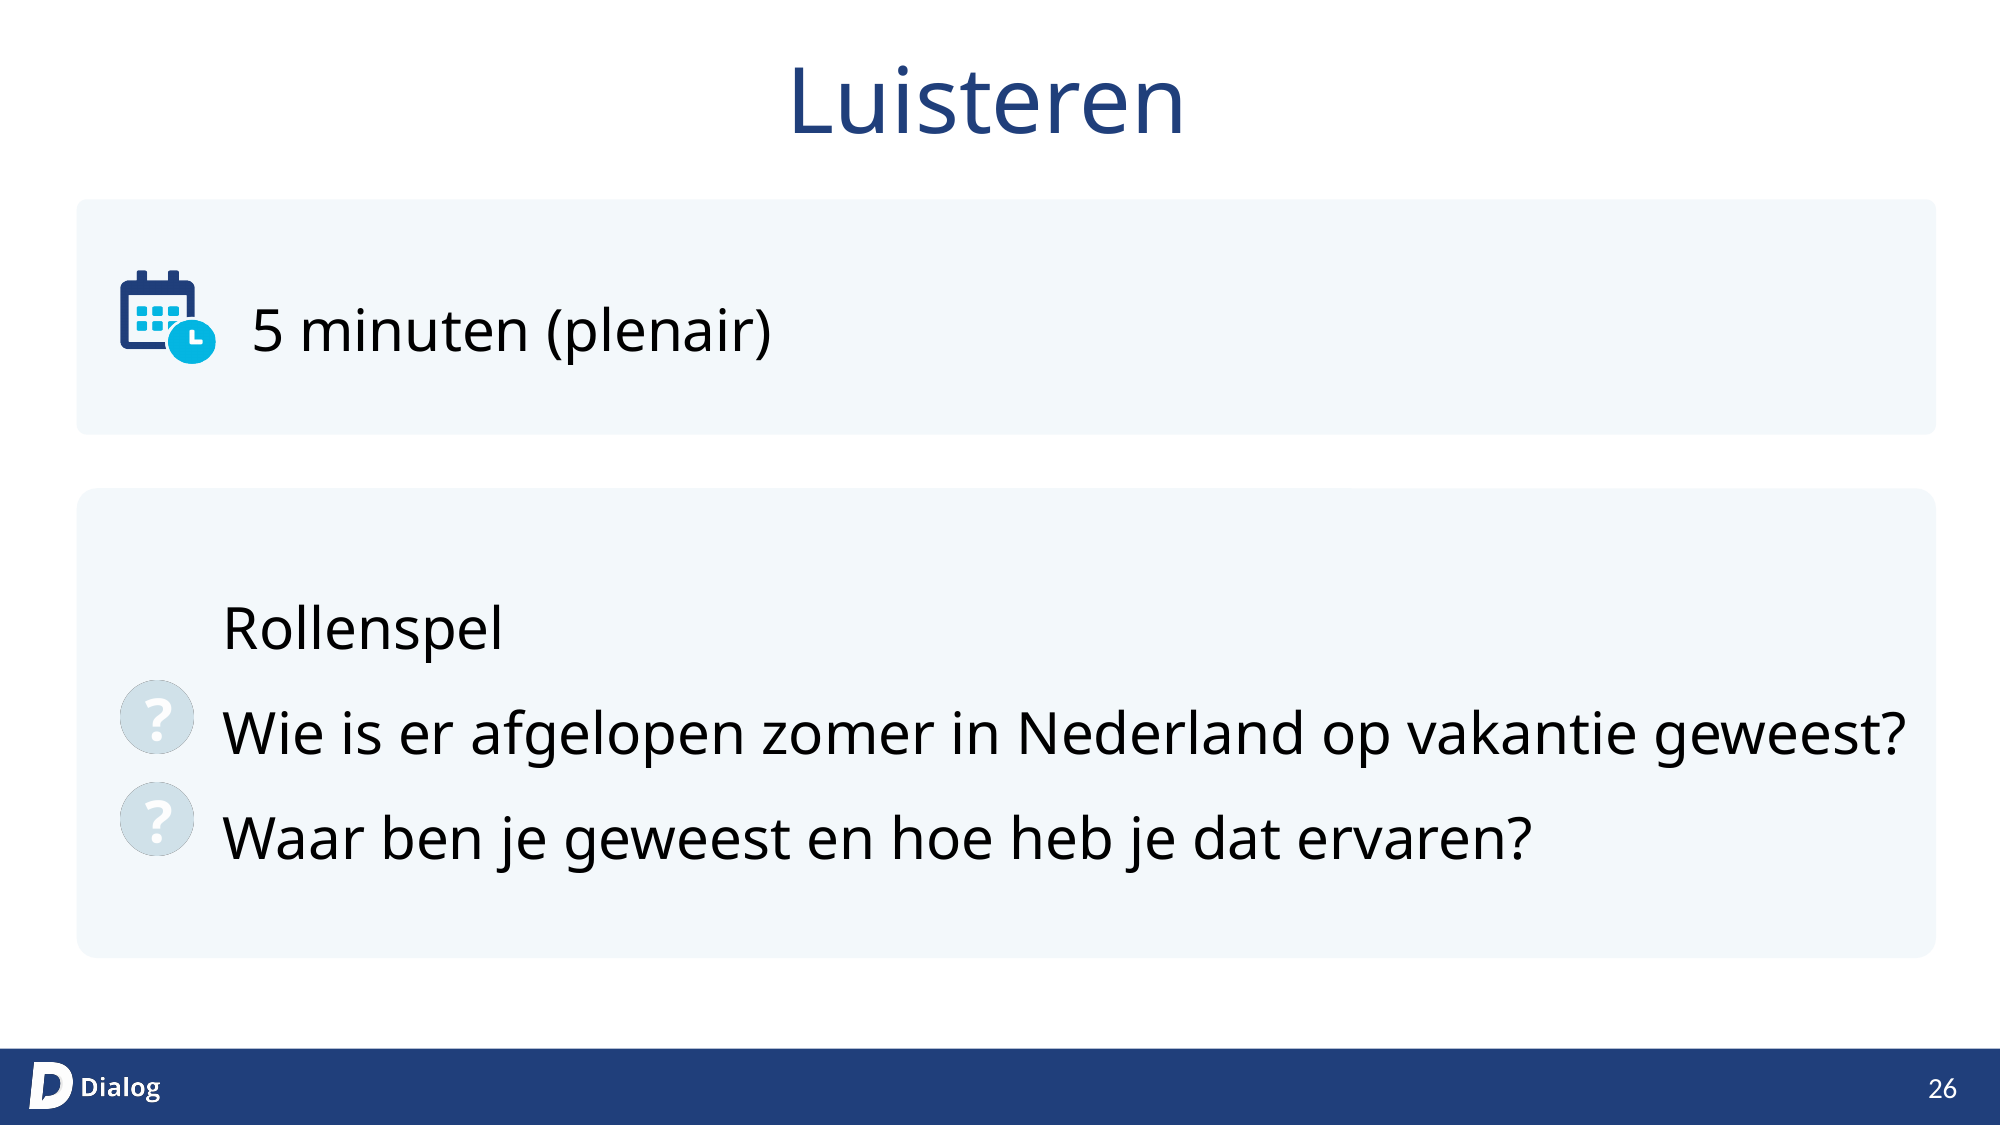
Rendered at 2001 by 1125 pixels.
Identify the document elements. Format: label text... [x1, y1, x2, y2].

text_box [76, 488, 1937, 959]
picture [119, 270, 217, 364]
text_box Rollenspel Wie is er afgelopen zomer in Nederland op vakantie geweest? Waar ben je geweest en hoe heb je dat ervaren? [207, 548, 1942, 939]
picture [190, 330, 202, 344]
title Luisteren [39, 44, 1937, 200]
text_box 5 minuten (plenair) [236, 250, 1970, 379]
picture [29, 1062, 160, 1109]
picture [120, 680, 195, 754]
picture [120, 782, 195, 857]
text_box [76, 200, 1937, 435]
